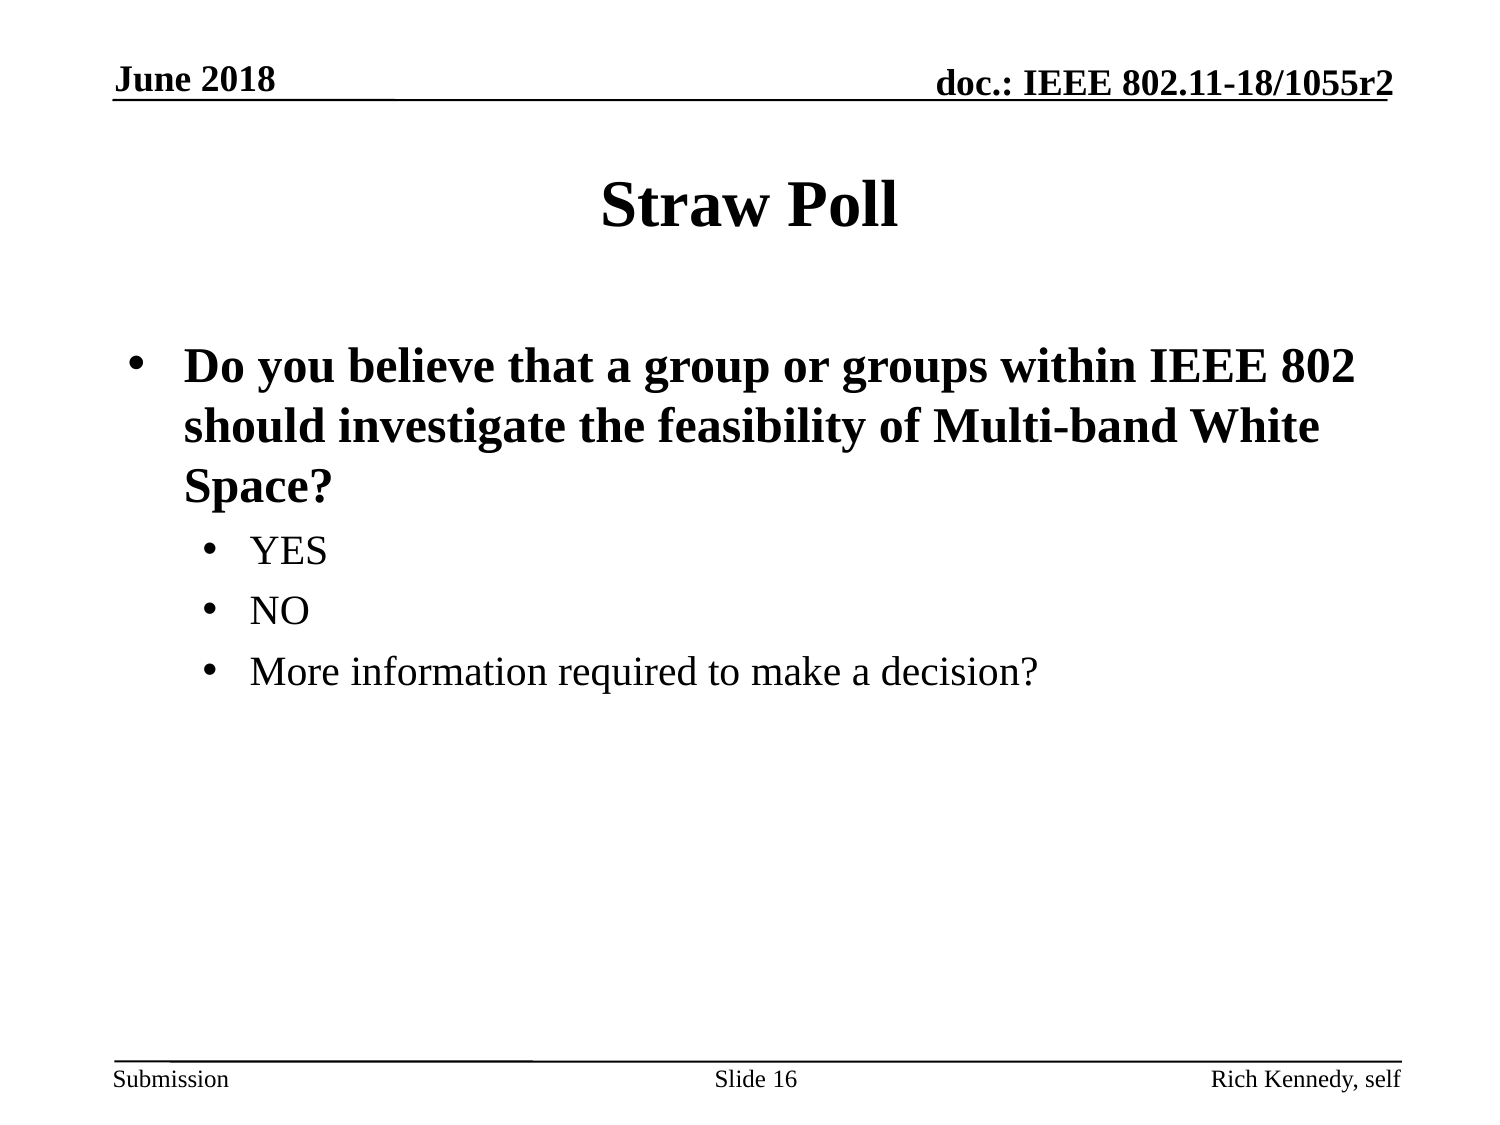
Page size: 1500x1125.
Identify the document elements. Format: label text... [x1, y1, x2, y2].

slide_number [114, 54, 423, 100]
slide_number Slide 16 [712, 1061, 800, 1123]
footer Rich Kennedy, self [878, 1061, 1402, 1093]
list Do you believe that a group or groups within IEEE 802 should investigate the feasibility of Multi-band White Space? YES NO More information required to make a decision? [112, 324, 1388, 1000]
title Straw Poll [112, 112, 1388, 288]
